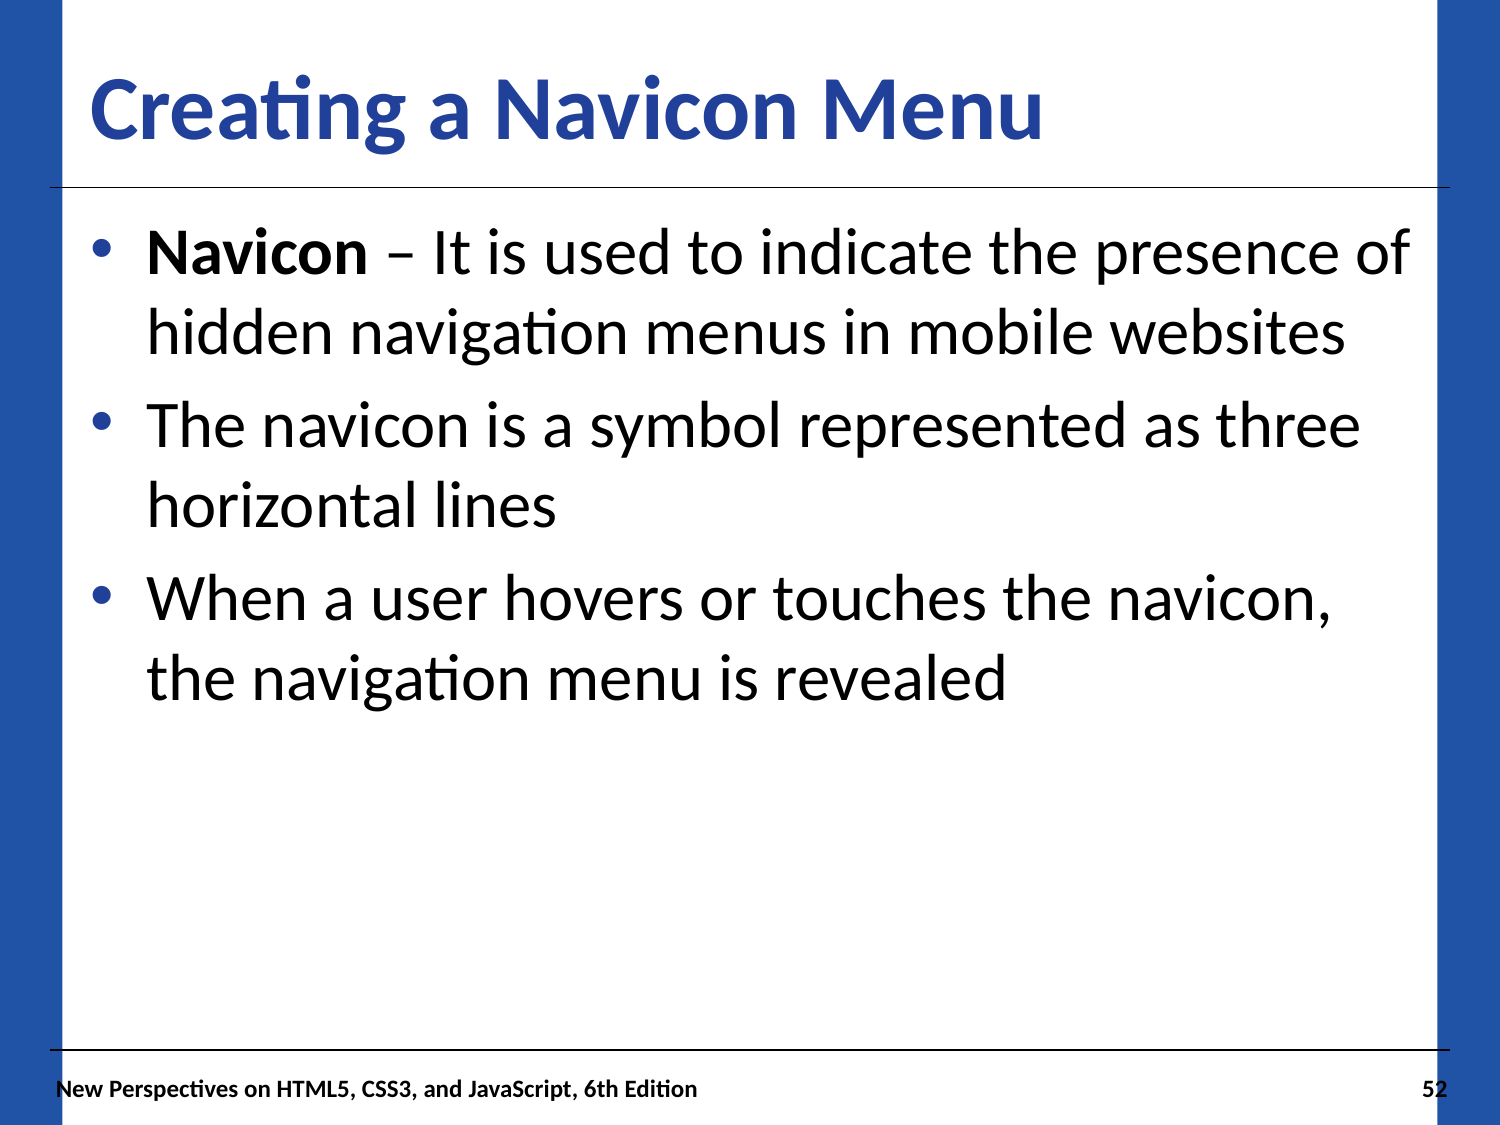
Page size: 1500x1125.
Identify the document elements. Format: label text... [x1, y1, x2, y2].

title Creating a Navicon Menu [74, 24, 1438, 181]
list Navicon – It is used to indicate the presence of hidden navigation menus in mobile websites The navicon is a symbol represented as three horizontal lines When a user hovers or touches the navicon, the navigation menu is revealed [74, 199, 1438, 1006]
slide_number 52 [1391, 1050, 1463, 1125]
footer New Perspectives on HTML5, CSS3, and JavaScript, 6th Edition [40, 1050, 1391, 1125]
